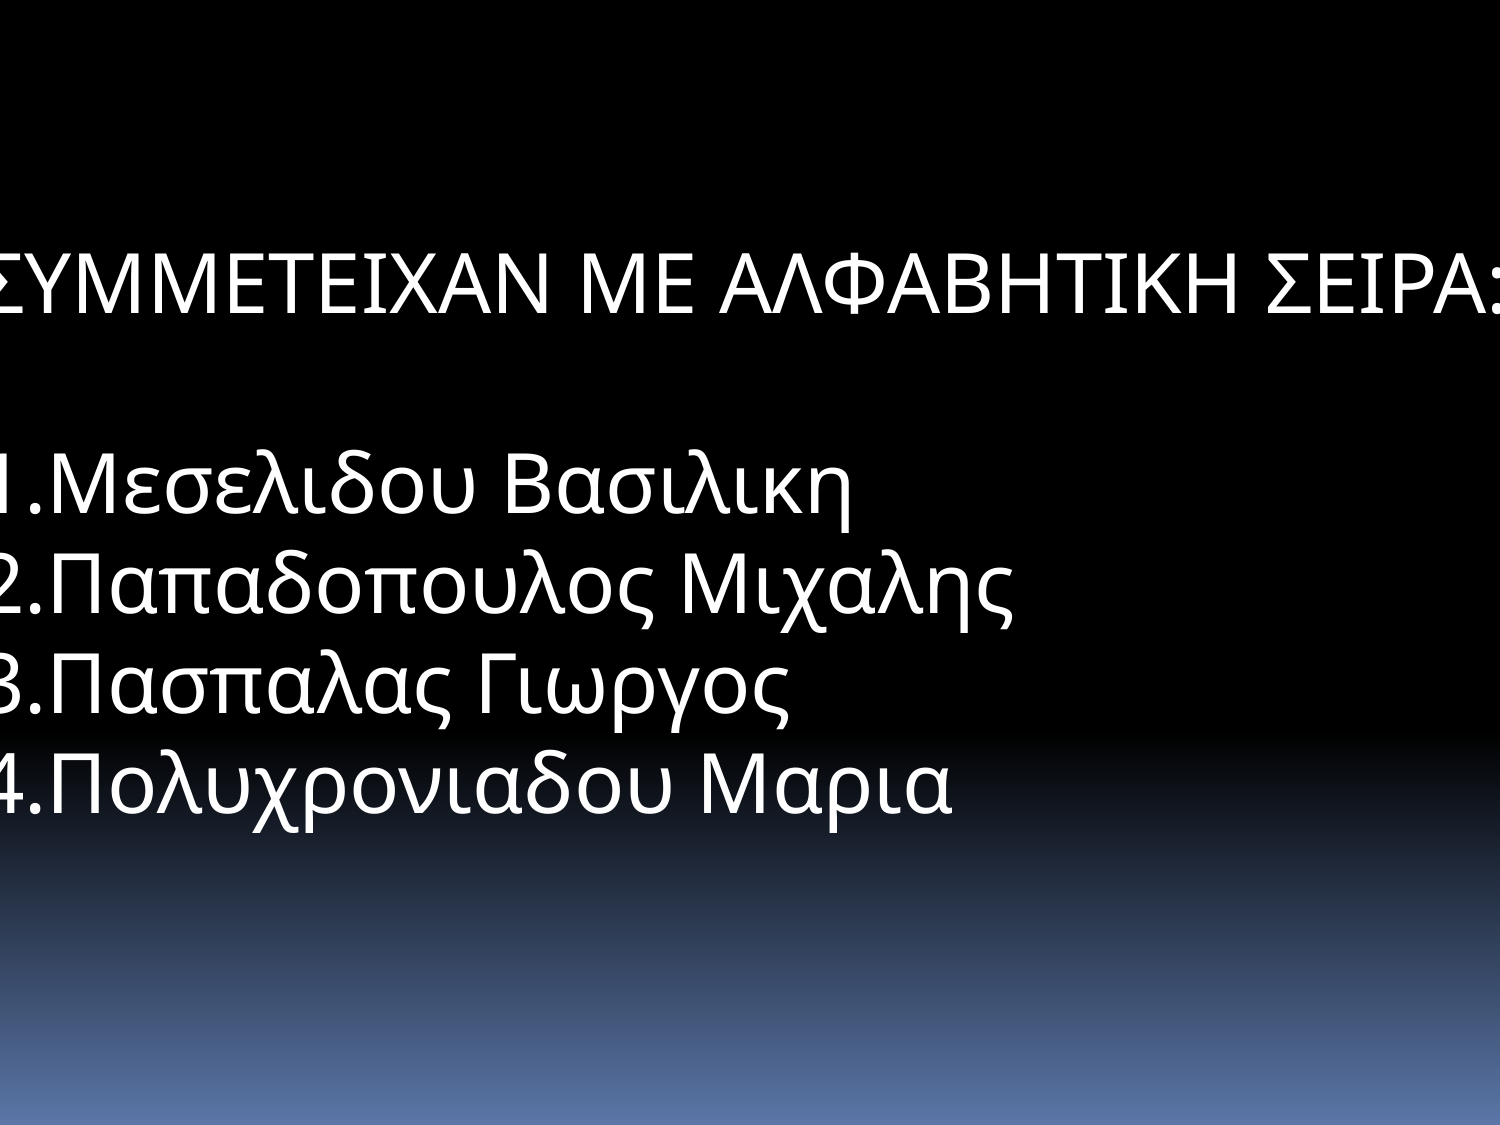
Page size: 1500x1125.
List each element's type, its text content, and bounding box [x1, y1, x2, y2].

text_box ΣΥΜΜΕΤΕΙΧΑΝ ΜΕ ΑΛΦΑΒΗΤΙΚΗ ΣΕΙΡΑ: 1.Μεσελιδου Βασιλικη 2.Παπαδοπουλος Μιχαλης 3.Πασπαλας Γιωργος 4.Πολυχρονιαδου Μαρια [0, 222, 1500, 838]
